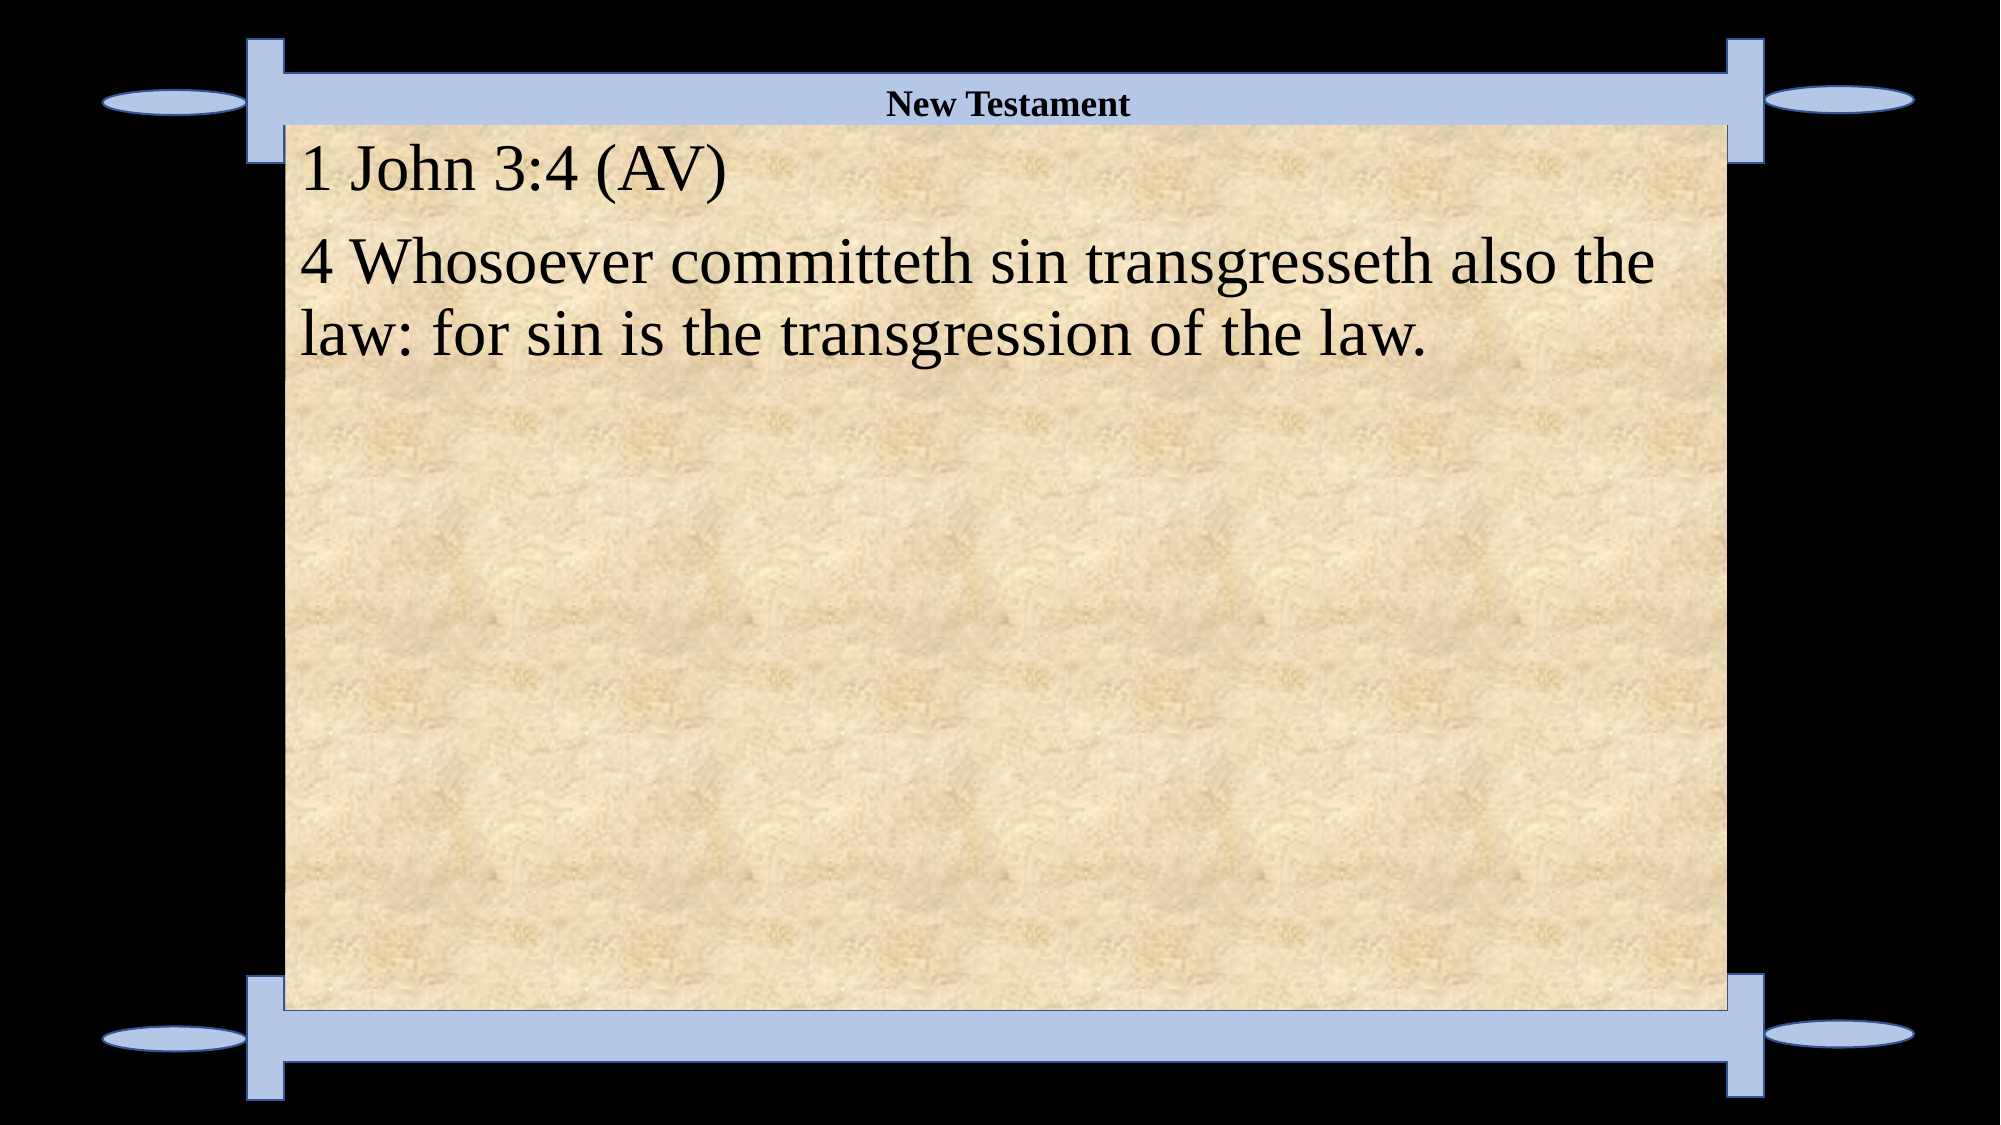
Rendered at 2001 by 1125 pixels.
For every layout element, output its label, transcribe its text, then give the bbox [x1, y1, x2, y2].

list 1 John 3:4 (AV) 4 Whosoever committeth sin transgresseth also the law: for sin is the transgression of the law. [285, 125, 1727, 1010]
